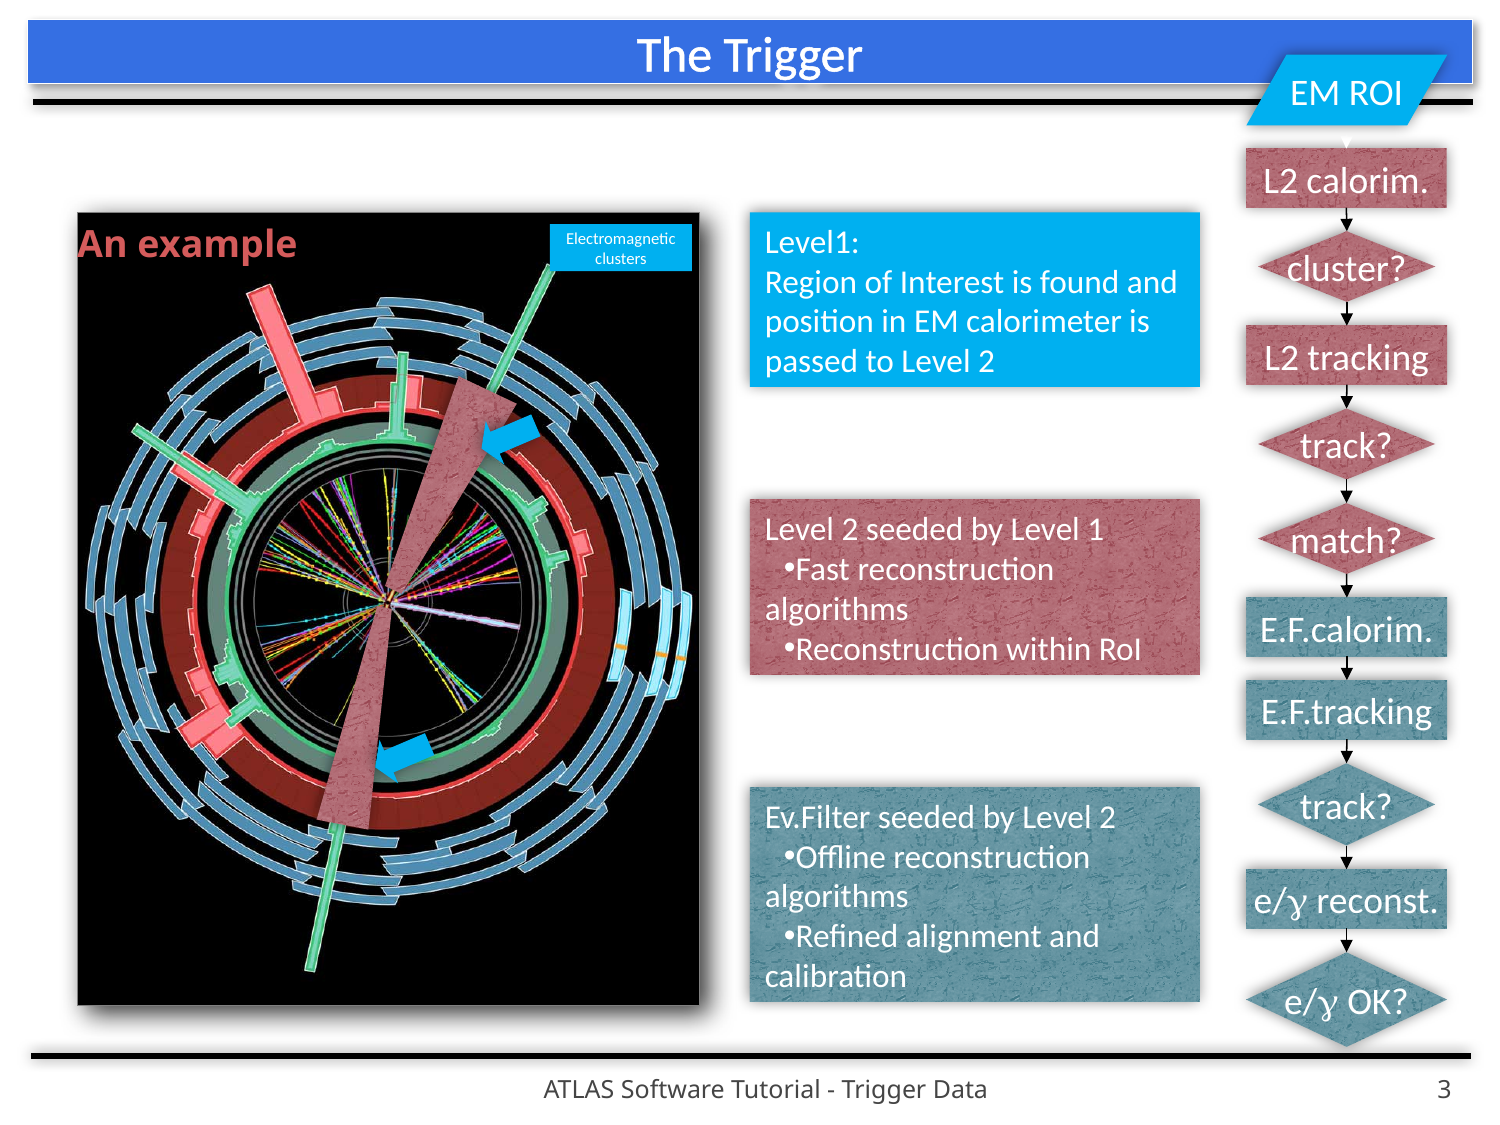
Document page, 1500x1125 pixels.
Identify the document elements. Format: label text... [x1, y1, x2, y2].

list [80, 215, 699, 1004]
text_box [339, 128, 739, 826]
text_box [751, 575, 1448, 1046]
slide_number 3 [1345, 1062, 1467, 1108]
title The Trigger [27, 19, 1473, 84]
text_box An example [62, 212, 69, 273]
footer ATLAS Software Tutorial - Trigger Data [314, 1062, 1218, 1108]
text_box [374, 56, 1445, 779]
